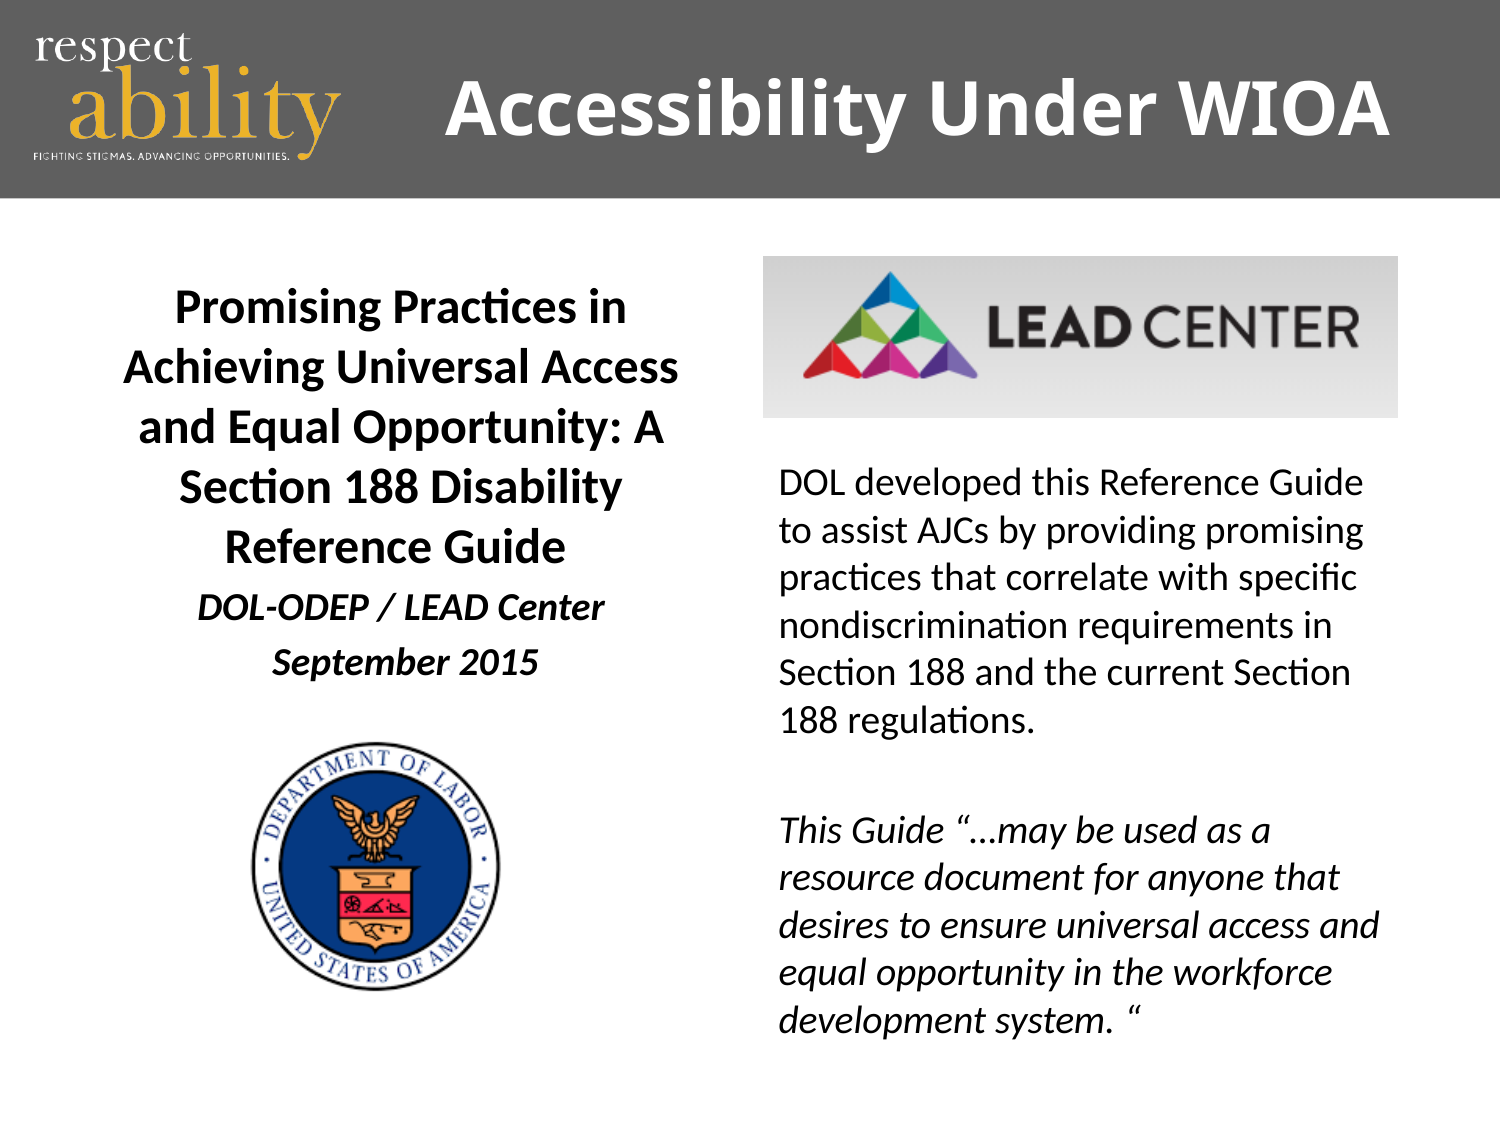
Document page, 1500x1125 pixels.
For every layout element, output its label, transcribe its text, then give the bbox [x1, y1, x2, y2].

list Promising Practices in Achieving Universal Access and Equal Opportunity: A Section 188 Disability Reference Guide DOL-ODEP / LEAD Center September 2015 [75, 258, 728, 305]
list DOL developed this Reference Guide to assist AJCs by providing promising practices that correlate with specific nondiscrimination requirements in Section 188 and the current Section 188 regulations. This Guide “…may be used as a resource document for anyone that desires to ensure universal access and equal opportunity in the workforce development system. “ [763, 441, 1416, 487]
picture [242, 733, 513, 1000]
picture [763, 255, 1398, 418]
title Accessibility Under WIOA [75, 45, 1425, 91]
picture [34, 33, 341, 163]
